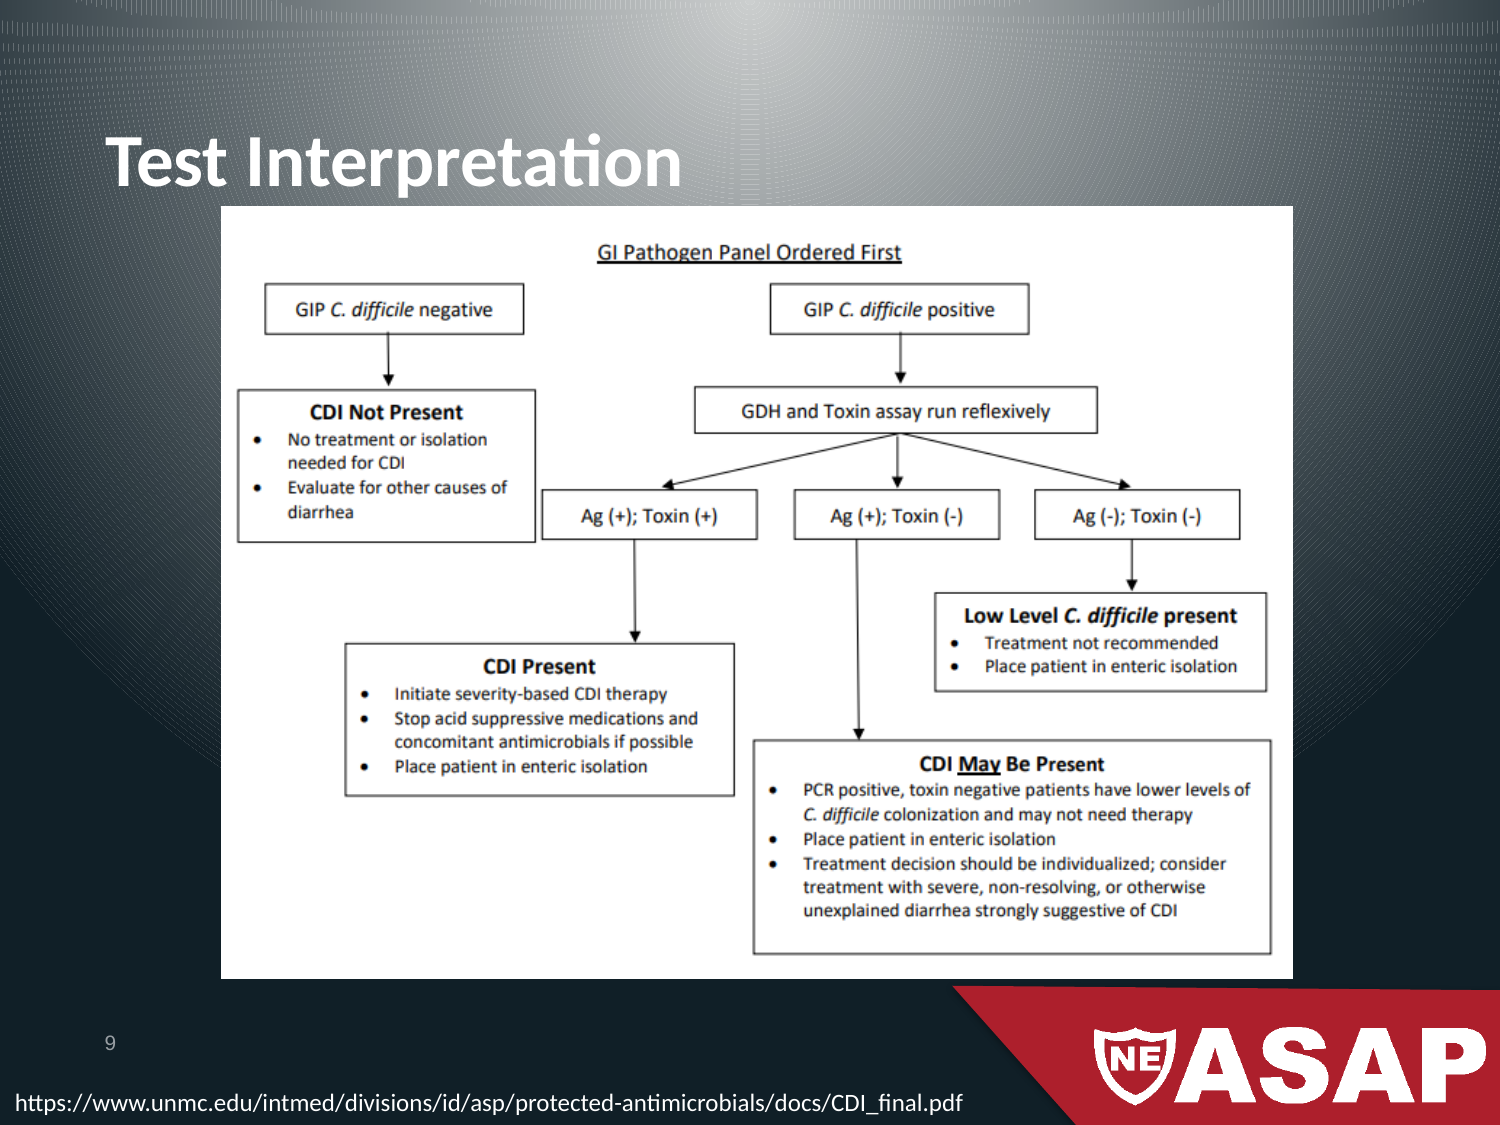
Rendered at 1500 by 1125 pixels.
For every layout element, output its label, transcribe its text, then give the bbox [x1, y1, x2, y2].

text_box https://www.unmc.edu/intmed/divisions/id/asp/protected-antimicrobials/docs/CDI_final.pdf [0, 1079, 1073, 1125]
title Test Interpretation [90, 112, 1424, 203]
slide_number 9 [89, 1021, 173, 1071]
picture [221, 206, 1293, 979]
picture [1084, 999, 1500, 1121]
